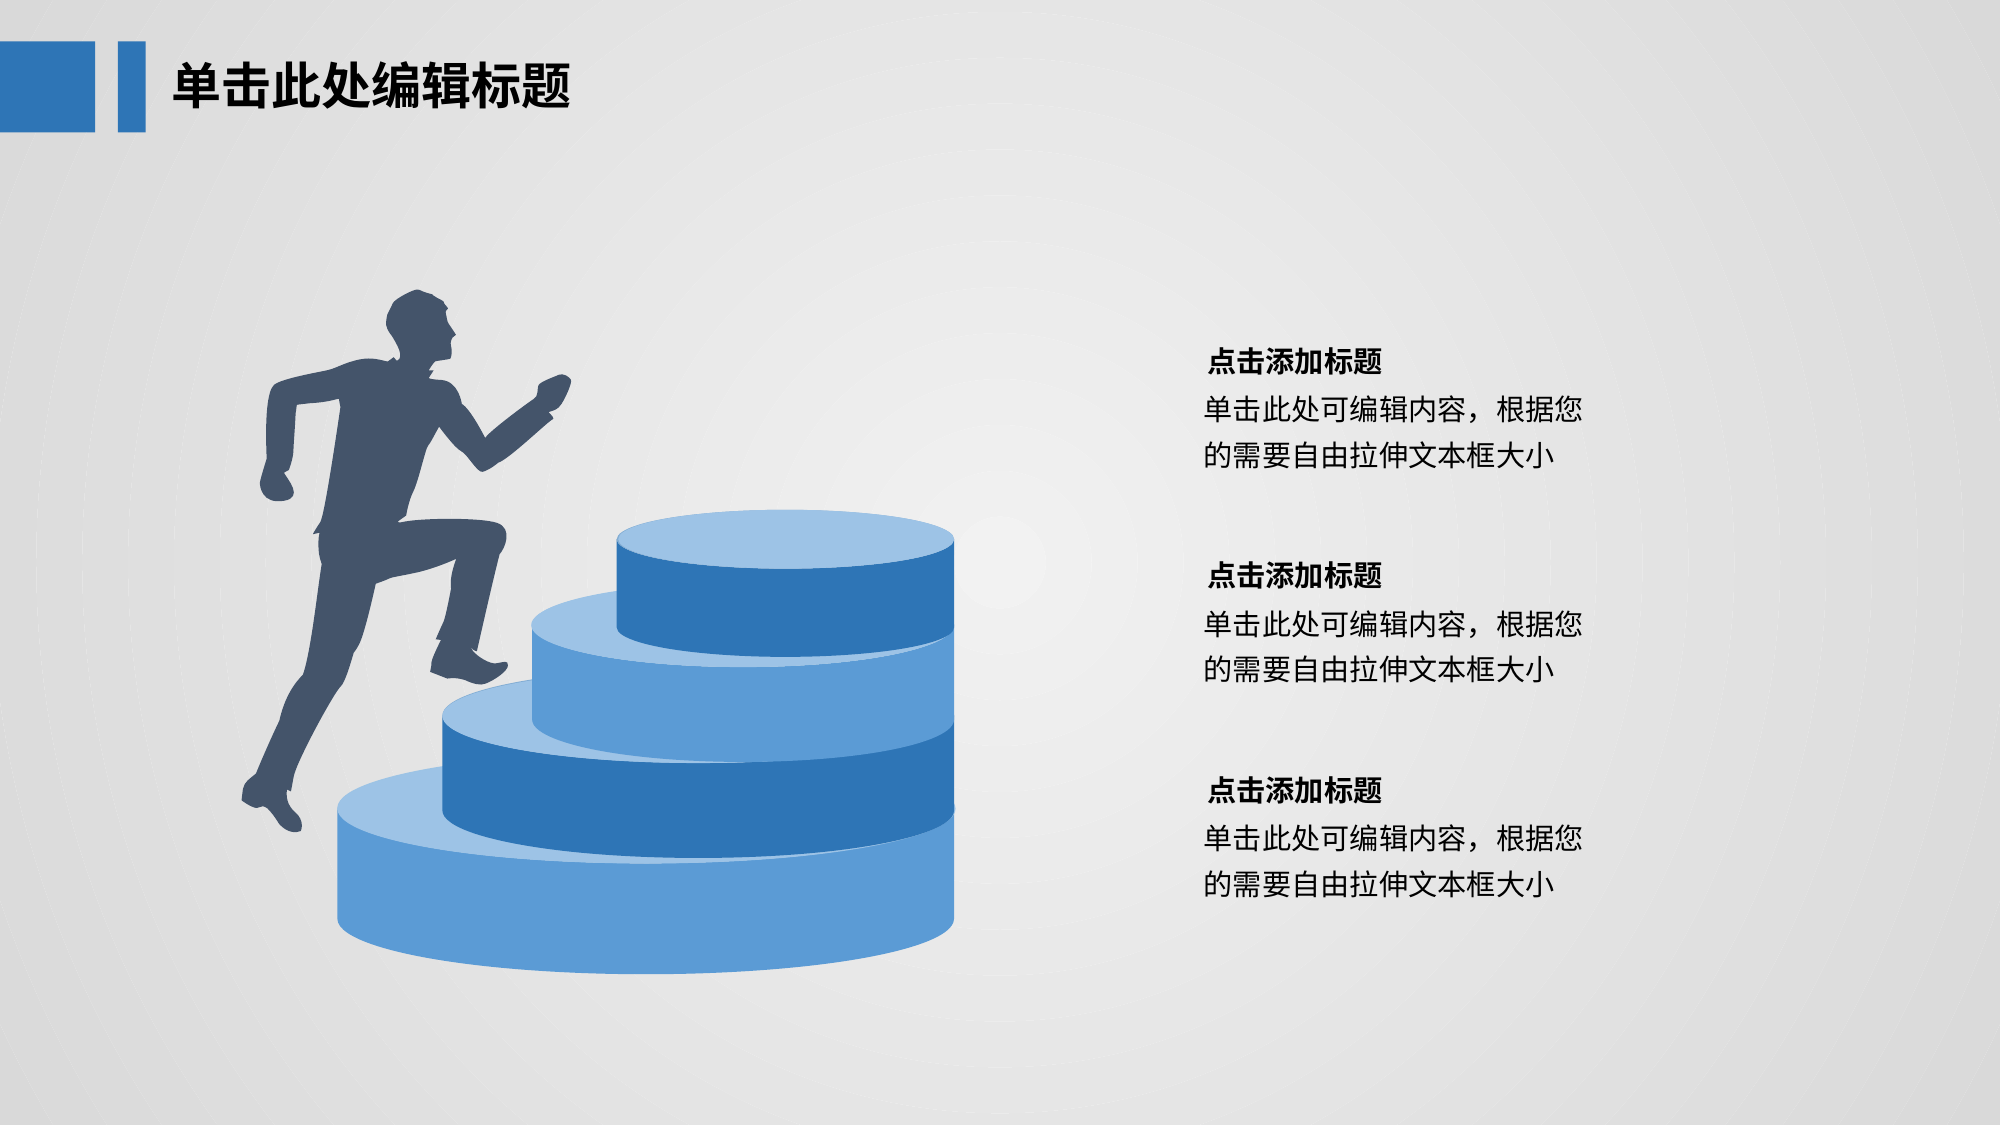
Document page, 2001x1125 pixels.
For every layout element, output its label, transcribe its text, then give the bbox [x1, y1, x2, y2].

text_box [442, 680, 752, 764]
text_box [532, 628, 955, 762]
text_box [531, 591, 942, 667]
text_box [616, 533, 955, 657]
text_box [0, 41, 603, 133]
text_box [337, 813, 955, 975]
text_box [241, 289, 572, 833]
text_box 点击添加标题 [1192, 754, 1422, 802]
text_box 点击添加标题 [1192, 539, 1422, 588]
text_box 单击此处可编辑内容，根据您的需要自由拉伸文本框大小 [1189, 588, 1613, 694]
text_box 点击添加标题 [1192, 325, 1422, 373]
text_box [337, 767, 868, 864]
text_box 单击此处可编辑内容，根据您的需要自由拉伸文本框大小 [1189, 373, 1613, 480]
text_box 单击此处可编辑内容，根据您的需要自由拉伸文本框大小 [1189, 802, 1613, 909]
text_box [618, 509, 955, 569]
text_box [442, 720, 955, 858]
